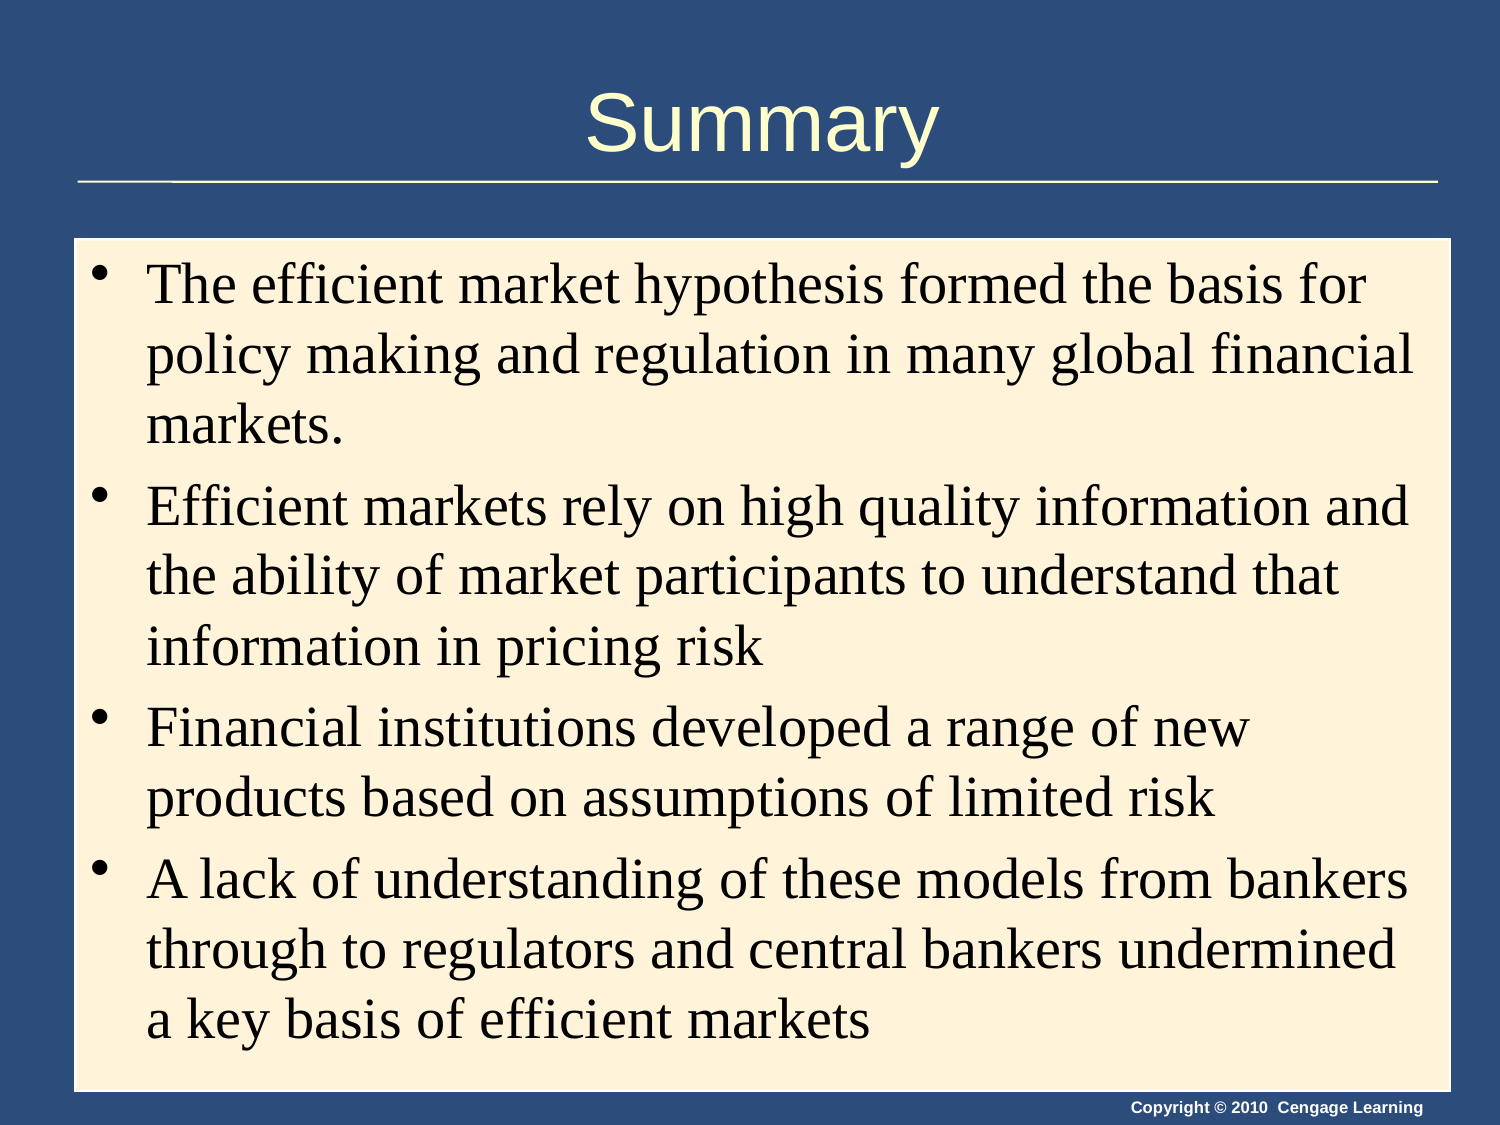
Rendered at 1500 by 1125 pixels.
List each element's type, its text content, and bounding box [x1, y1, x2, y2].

title Summary [74, 24, 1451, 226]
list The efficient market hypothesis formed the basis for policy making and regulation in many global financial markets. Efficient markets rely on high quality information and the ability of market participants to understand that information in pricing risk Financial institutions developed a range of new products based on assumptions of limited risk A lack of understanding of these models from bankers through to regulators and central bankers undermined a key basis of efficient markets [74, 237, 1450, 1090]
picture [74, 238, 1451, 1092]
